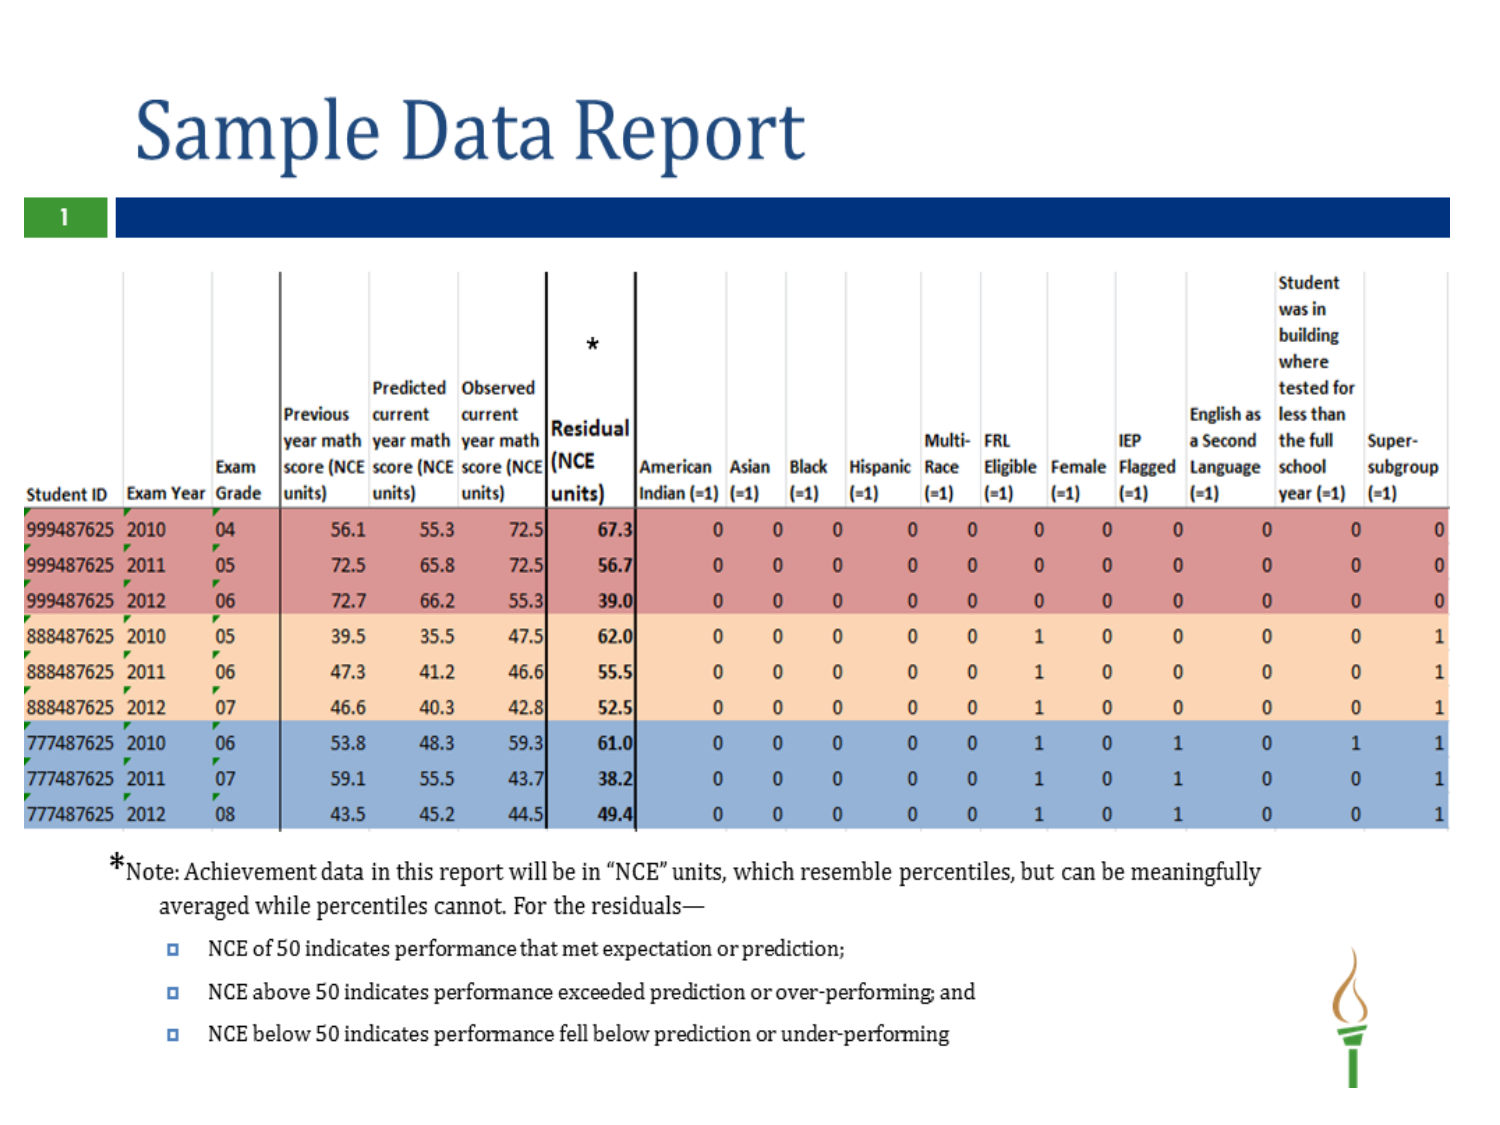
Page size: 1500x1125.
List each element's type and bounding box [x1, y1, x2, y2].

picture [24, 24, 1451, 1088]
